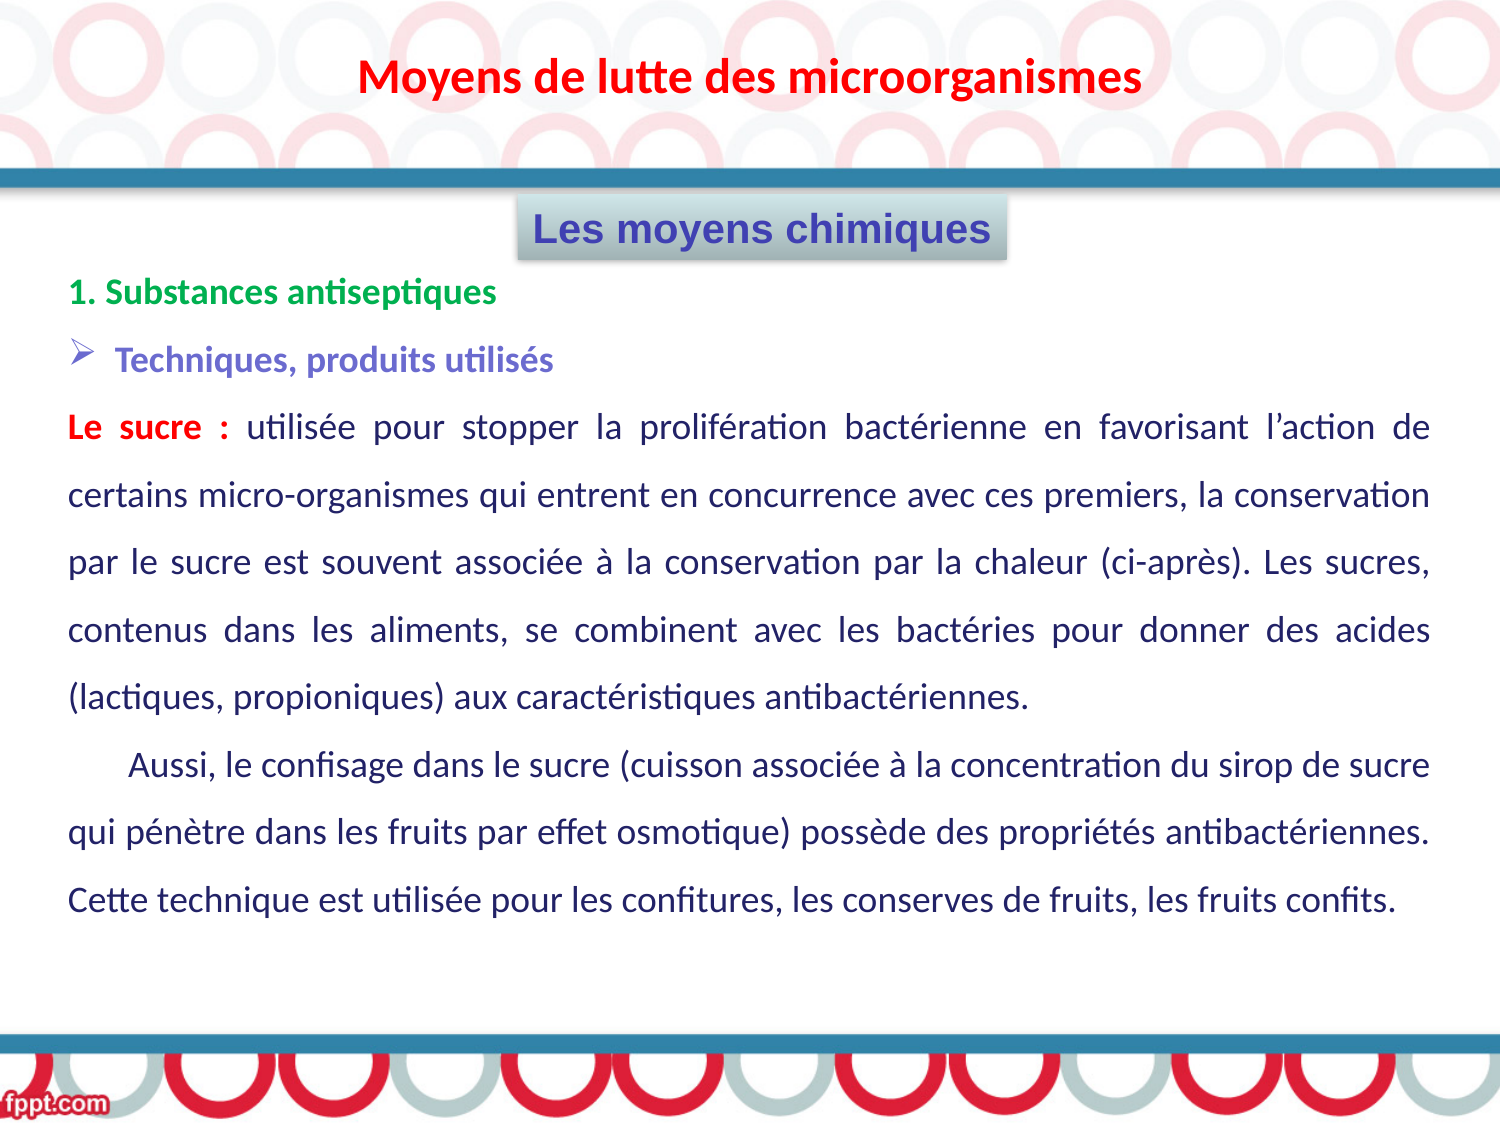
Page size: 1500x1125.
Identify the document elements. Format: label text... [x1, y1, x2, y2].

text_box Les moyens chimiques [517, 194, 1007, 260]
text_box Moyens de lutte des microorganismes [74, 9, 1425, 138]
picture [0, 0, 1500, 1125]
text_box 1. Substances antiseptiques Techniques, produits utilisés Le sucre : utilisée pour stopper la prolifération bactérienne en favorisant l’action de certains micro-organismes qui entrent en concurrence avec ces premiers, la conservation par le sucre est souvent associée à la conservation par la chaleur (ci-après). Les sucres, contenus dans les aliments, se combinent avec les bactéries pour donner des acides (lactiques, propioniques) aux caractéristiques antibactériennes. Aussi, le confisage dans le sucre (cuisson associée à la concentration du sirop de sucre qui pénètre dans les fruits par effet osmotique) possède des propriétés antibactériennes. Cette technique est utilisée pour les confitures, les conserves de fruits, les fruits confits. [53, 117, 1447, 927]
